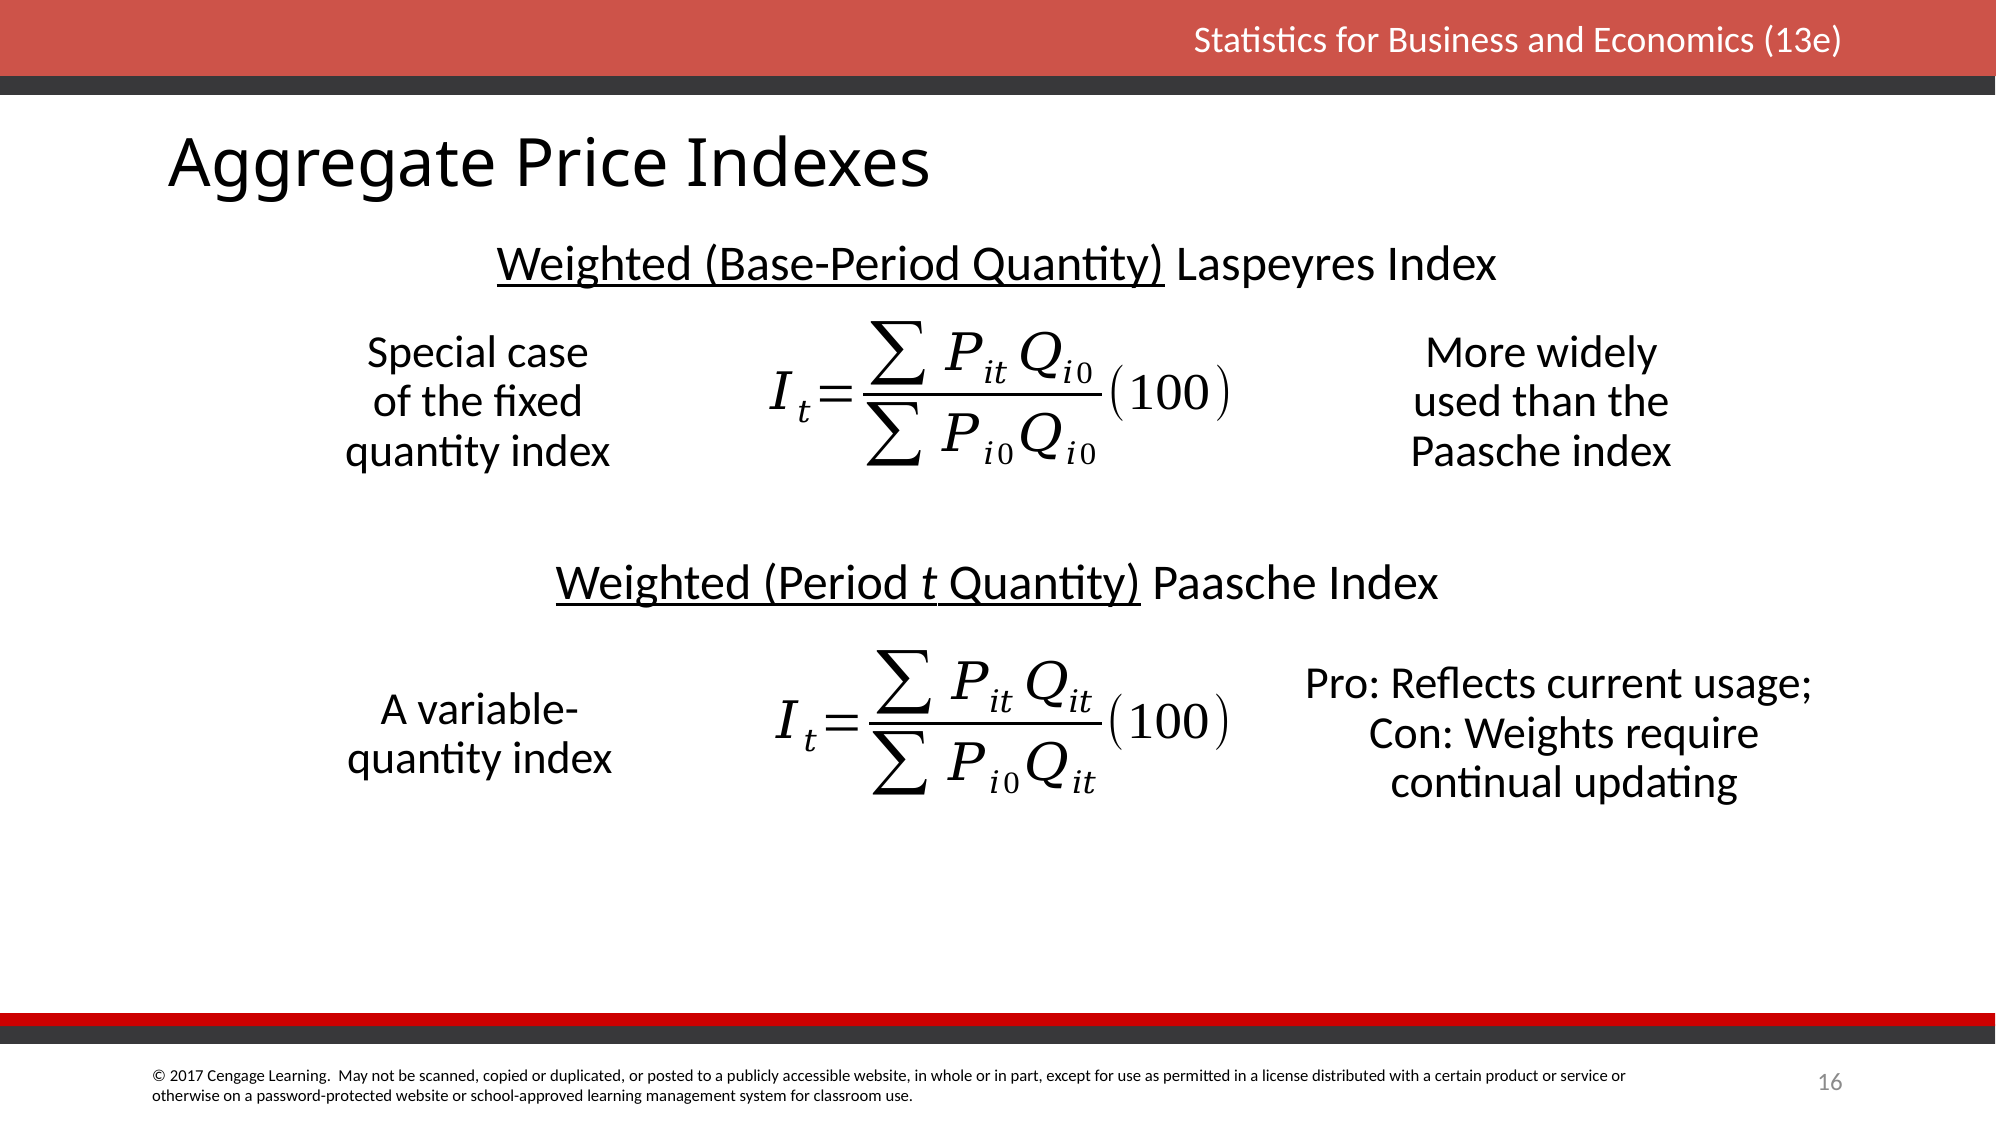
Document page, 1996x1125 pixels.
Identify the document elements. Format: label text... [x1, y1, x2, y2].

text_box A variable- quantity index [249, 637, 711, 832]
picture [0, 76, 1996, 95]
text_box Special case of the fixed quantity index [247, 311, 709, 496]
text_box Weighted (Period t Quantity) Paasche Index [540, 542, 1528, 618]
slide_number 16 [1755, 1057, 1858, 1103]
text_box Weighted (Base-Period Quantity) Laspeyres Index [440, 241, 1554, 299]
text_box More widely used than the Paasche index [1308, 311, 1775, 496]
text_box Aggregate Price Indexes [153, 121, 1875, 241]
picture [0, 1027, 1996, 1044]
text_box Pro: Reflects current usage; Con: Weights require continual updating [1271, 642, 1858, 836]
